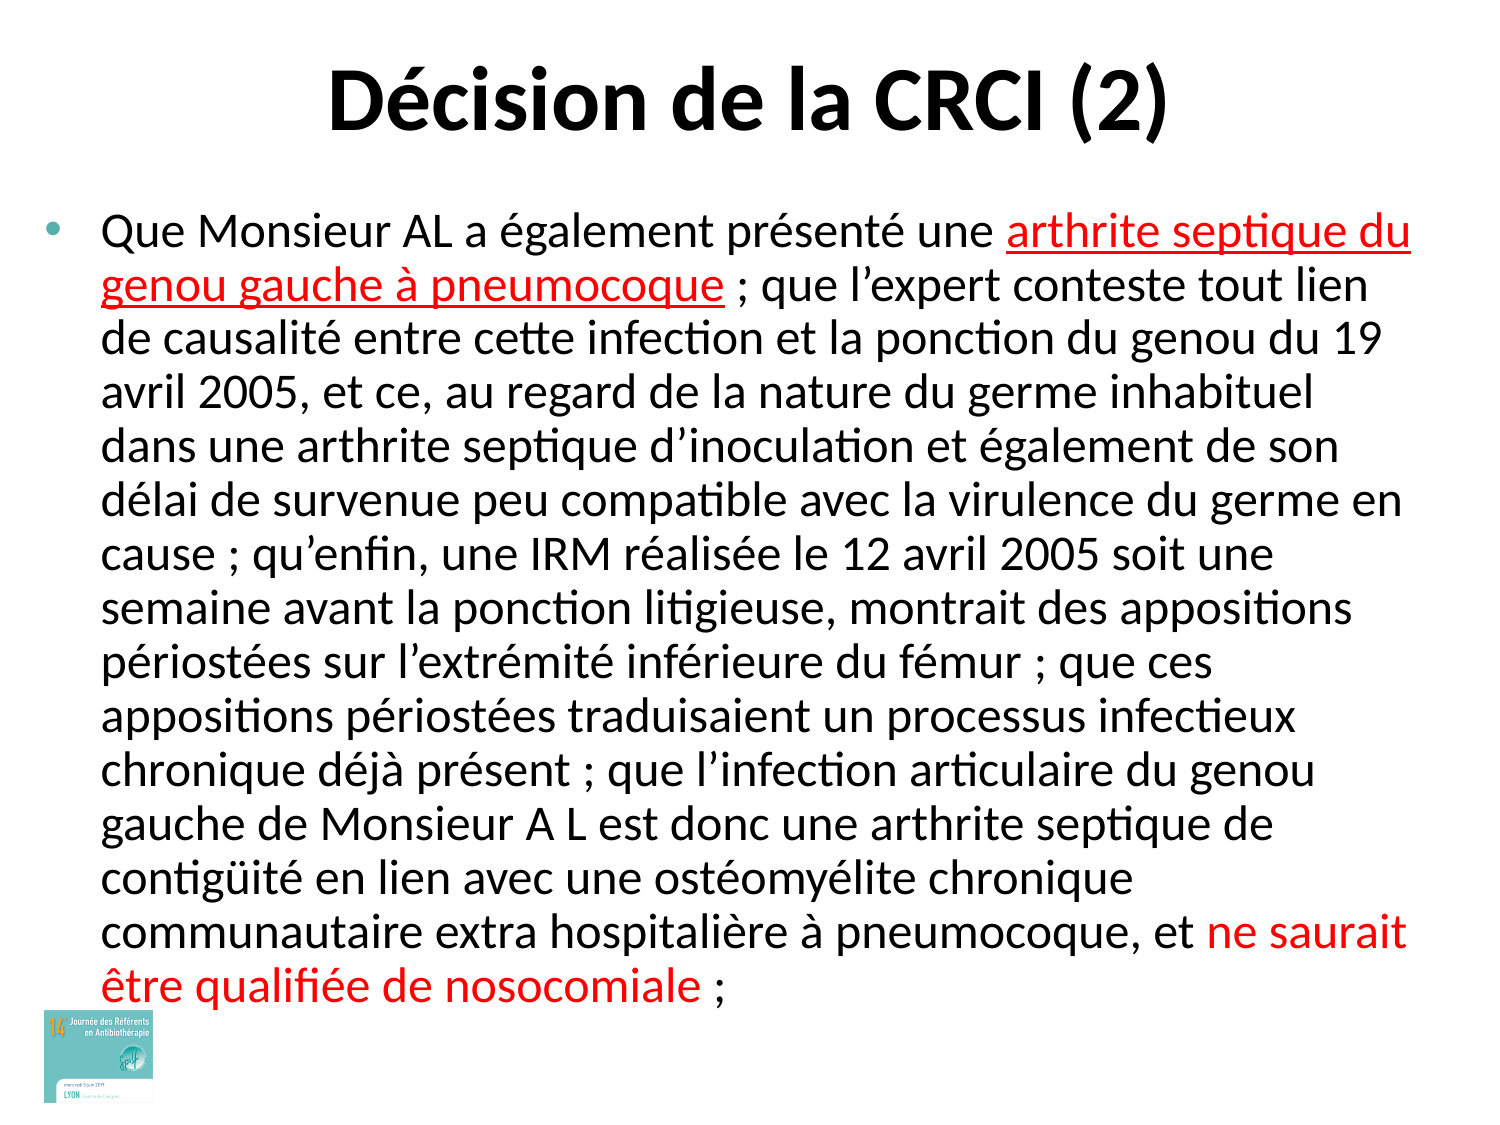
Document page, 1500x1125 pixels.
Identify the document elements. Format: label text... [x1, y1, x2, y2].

list Que Monsieur AL a également présenté une arthrite septique du genou gauche à pneumocoque ; que l’expert conteste tout lien de causalité entre cette infection et la ponction du genou du 19 avril 2005, et ce, au regard de la nature du germe inhabituel dans une arthrite septique d’inoculation et également de son délai de survenue peu compatible avec la virulence du germe en cause ; qu’enfin, une IRM réalisée le 12 avril 2005 soit une semaine avant la ponction litigieuse, montrait des appositions périostées sur l’extrémité inférieure du fémur ; que ces appositions périostées traduisaient un processus infectieux chronique déjà présent ; que l’infection articulaire du genou gauche de Monsieur A L est donc une arthrite septique de contigüité en lien avec une ostéomyélite chronique communautaire extra hospitalière à pneumocoque, et ne saurait être qualifiée de nosocomiale ; [29, 196, 1436, 1094]
picture [44, 1094, 153, 1103]
title Décision de la CRCI (2) [112, 31, 1388, 158]
